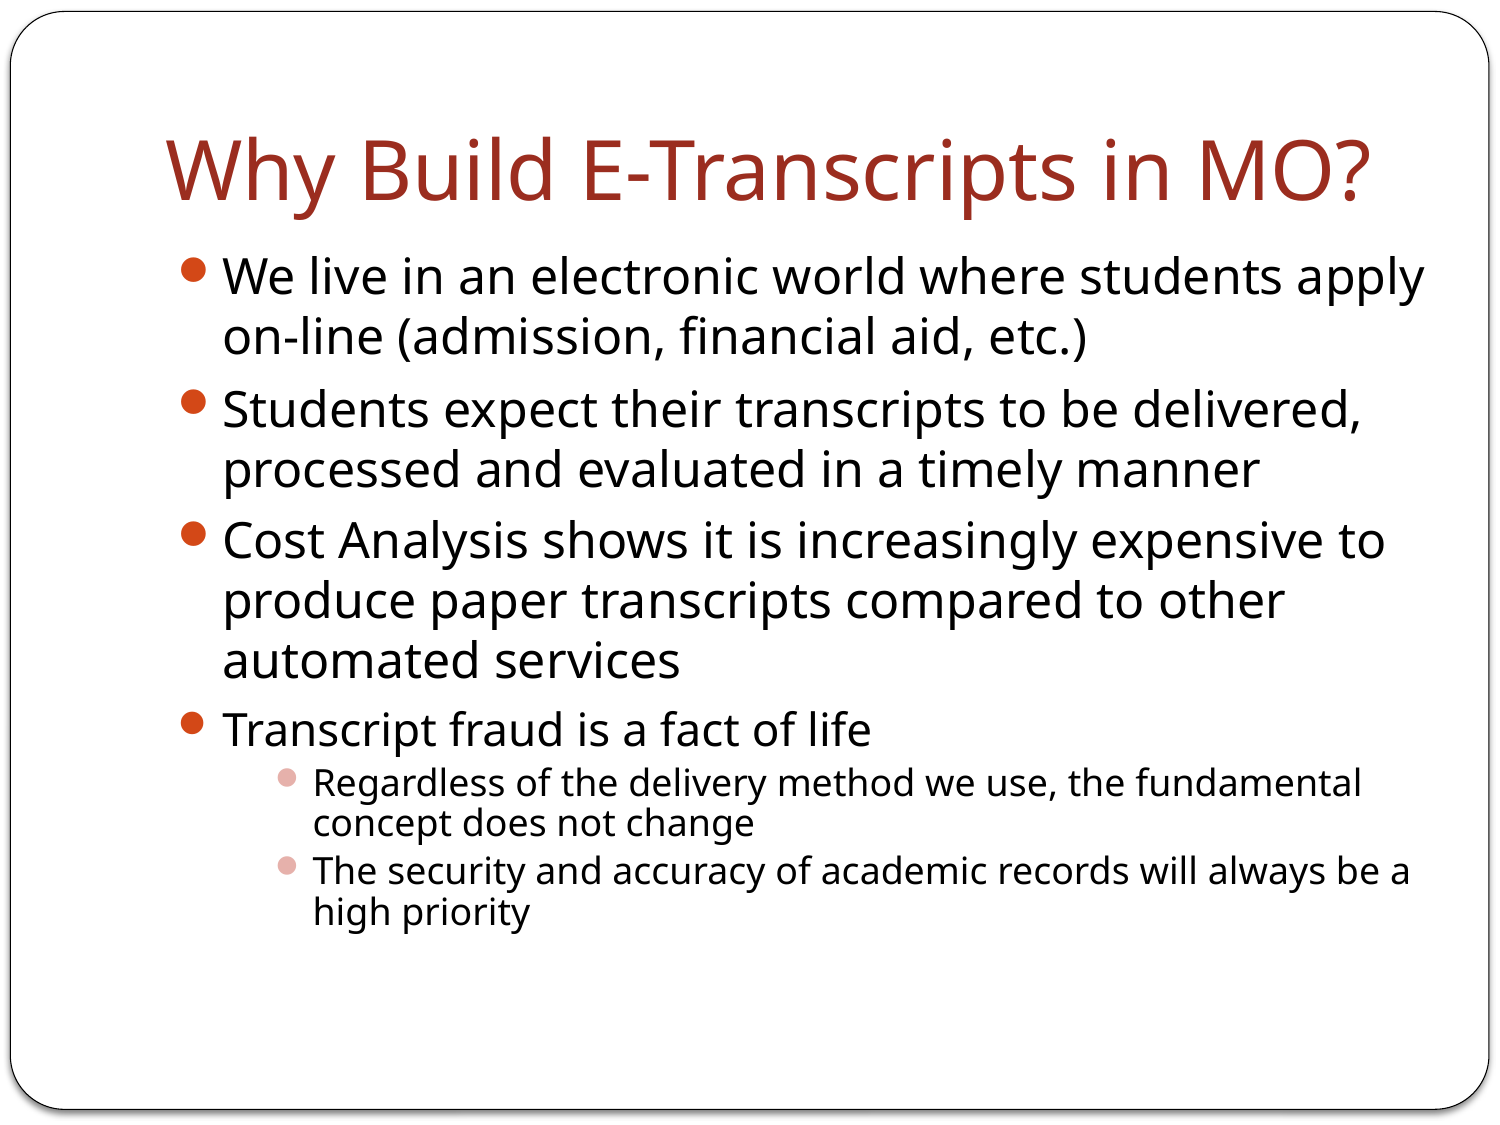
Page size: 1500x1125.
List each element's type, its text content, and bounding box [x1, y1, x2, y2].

title Why Build E-Transcripts in MO? [149, 44, 1426, 233]
list We live in an electronic world where students apply on-line (admission, financial aid, etc.) Students expect their transcripts to be delivered, processed and evaluated in a timely manner Cost Analysis shows it is increasingly expensive to produce paper transcripts compared to other automated services Transcript fraud is a fact of life Regardless of the delivery method we use, the fundamental concept does not change The security and accuracy of academic records will always be a high priority [162, 237, 1445, 988]
